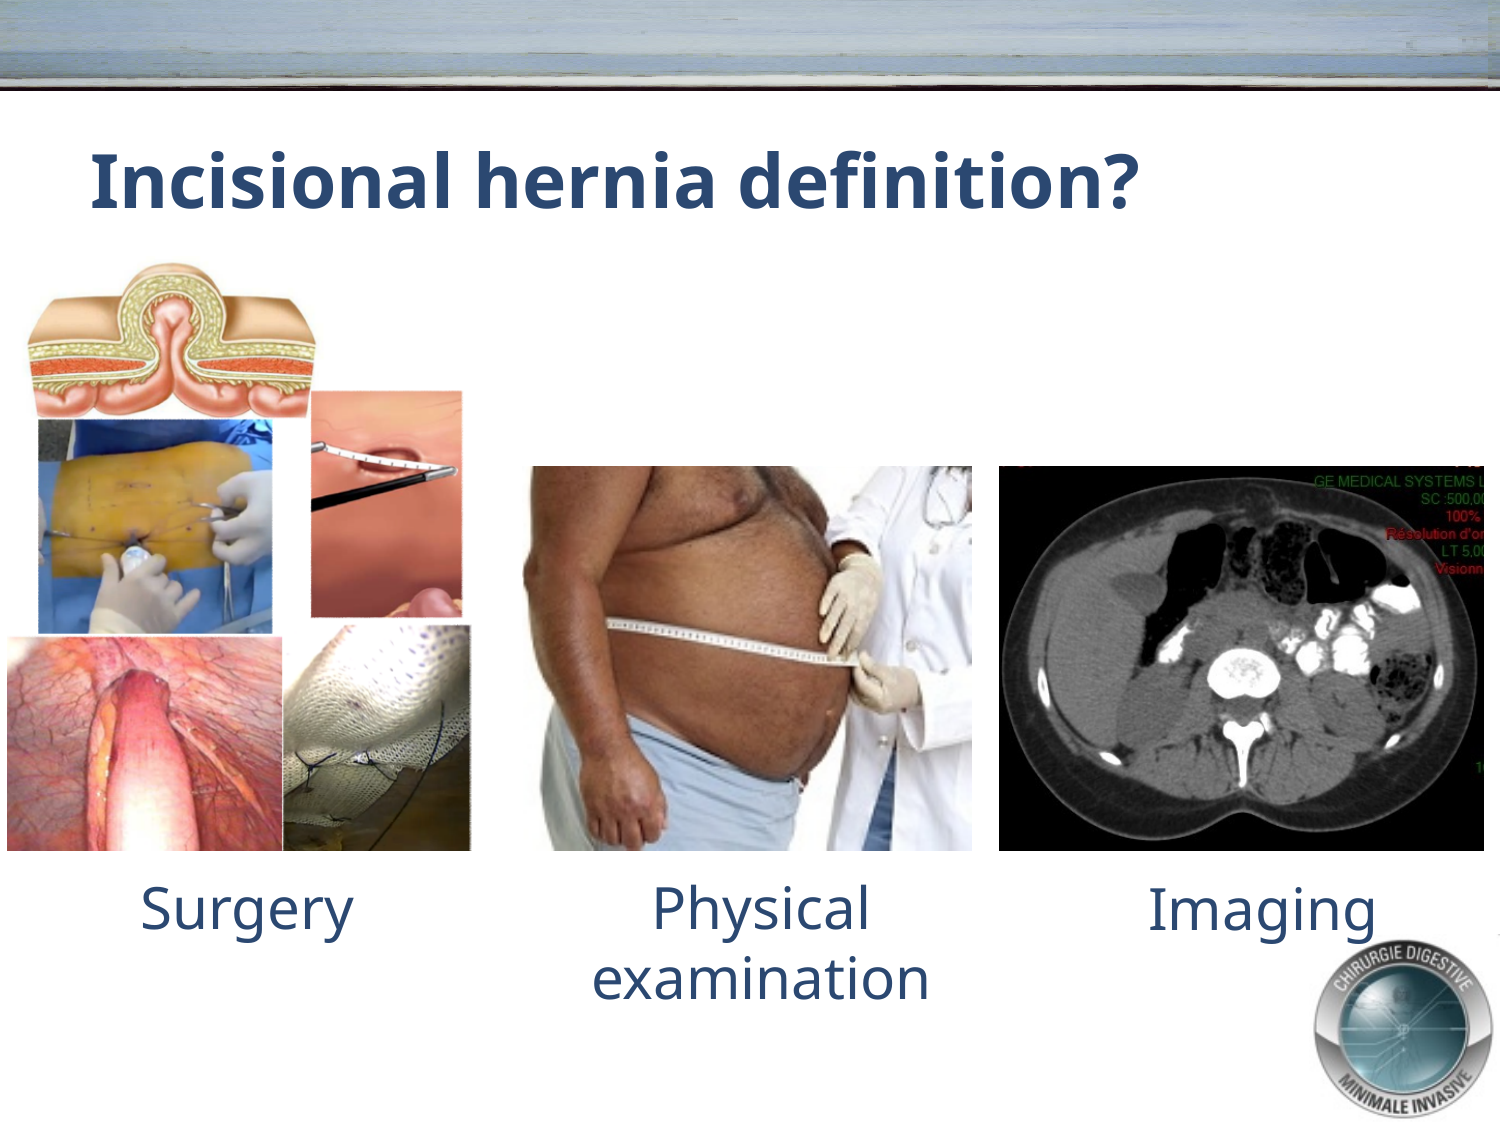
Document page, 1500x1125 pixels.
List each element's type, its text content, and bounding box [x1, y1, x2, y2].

picture [7, 256, 487, 851]
picture [522, 466, 972, 851]
text_box Surgery [31, 863, 464, 949]
picture [999, 466, 1484, 851]
text_box Physical examination [522, 863, 1000, 1019]
picture [0, 0, 1500, 91]
title Incisional hernia definition? [75, 91, 1500, 278]
picture [1309, 934, 1500, 1125]
text_box Imaging [1024, 864, 1500, 950]
